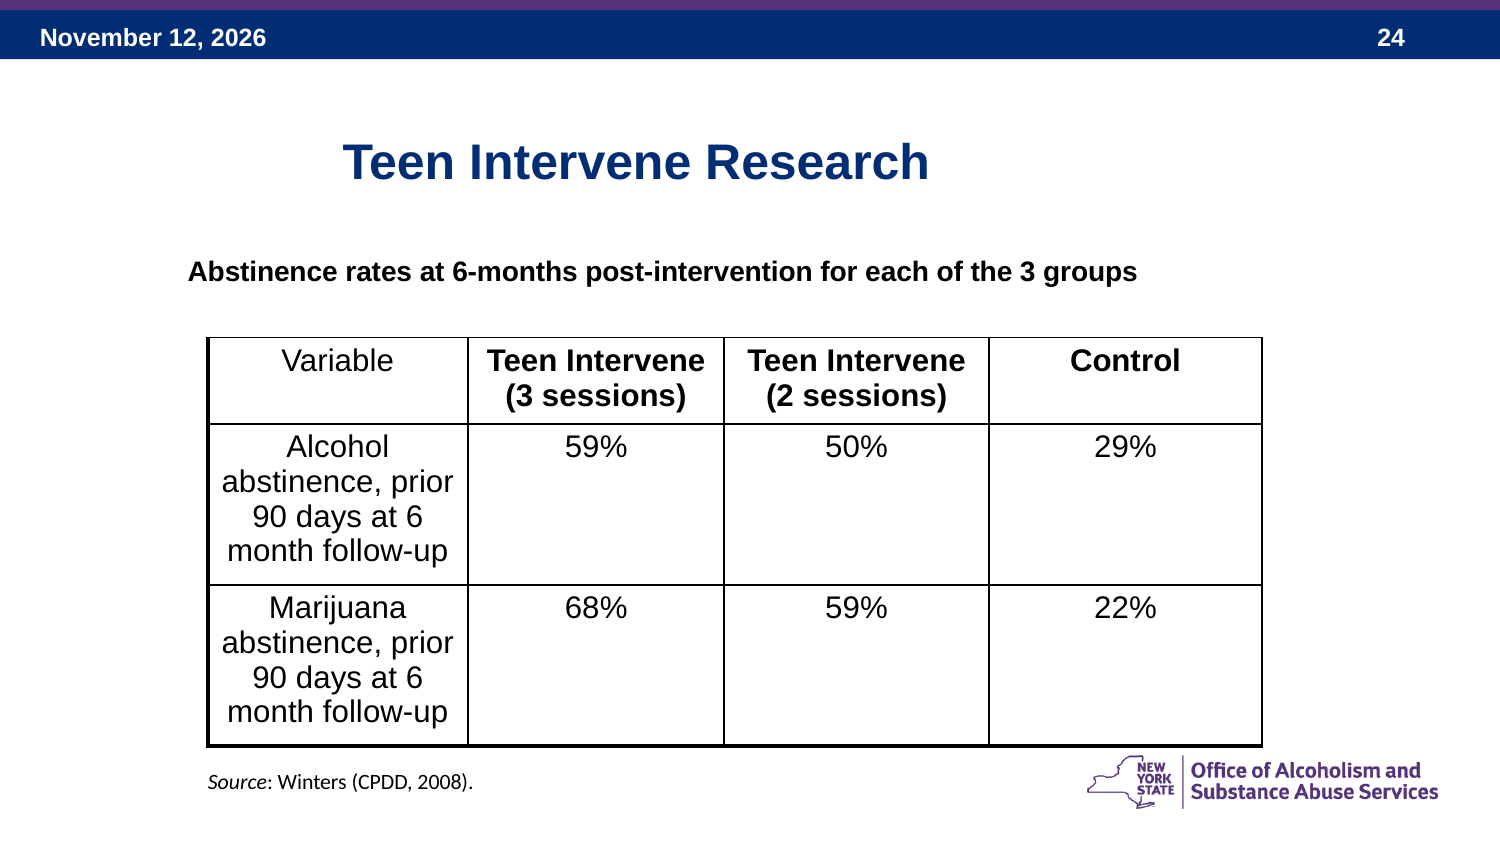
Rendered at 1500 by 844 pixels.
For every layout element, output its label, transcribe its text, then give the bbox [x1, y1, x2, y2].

table_cell 59% [725, 586, 988, 740]
text_box Abstinence rates at 6-months post-intervention for each of the 3 groups [187, 253, 1294, 288]
table_header Variable [210, 338, 467, 423]
table_cell 68% [469, 586, 723, 740]
table_header Teen Intervene (2 sessions) [725, 338, 988, 423]
table_cell 59% [469, 425, 723, 584]
table_cell 50% [725, 425, 988, 584]
table_cell Marijuana abstinence, prior 90 days at 6 month follow-up [210, 586, 467, 740]
text_box Source: Winters (CPDD, 2008). [207, 740, 1240, 820]
title Teen Intervene Research [309, 121, 964, 179]
table_cell 22% [990, 586, 1261, 744]
table_cell Alcohol abstinence, prior 90 days at 6 month follow-up [210, 425, 467, 584]
table_header Teen Intervene (3 sessions) [469, 338, 723, 423]
table_header Control [990, 338, 1261, 423]
table_cell 29% [990, 425, 1261, 584]
picture [1240, 755, 1438, 809]
